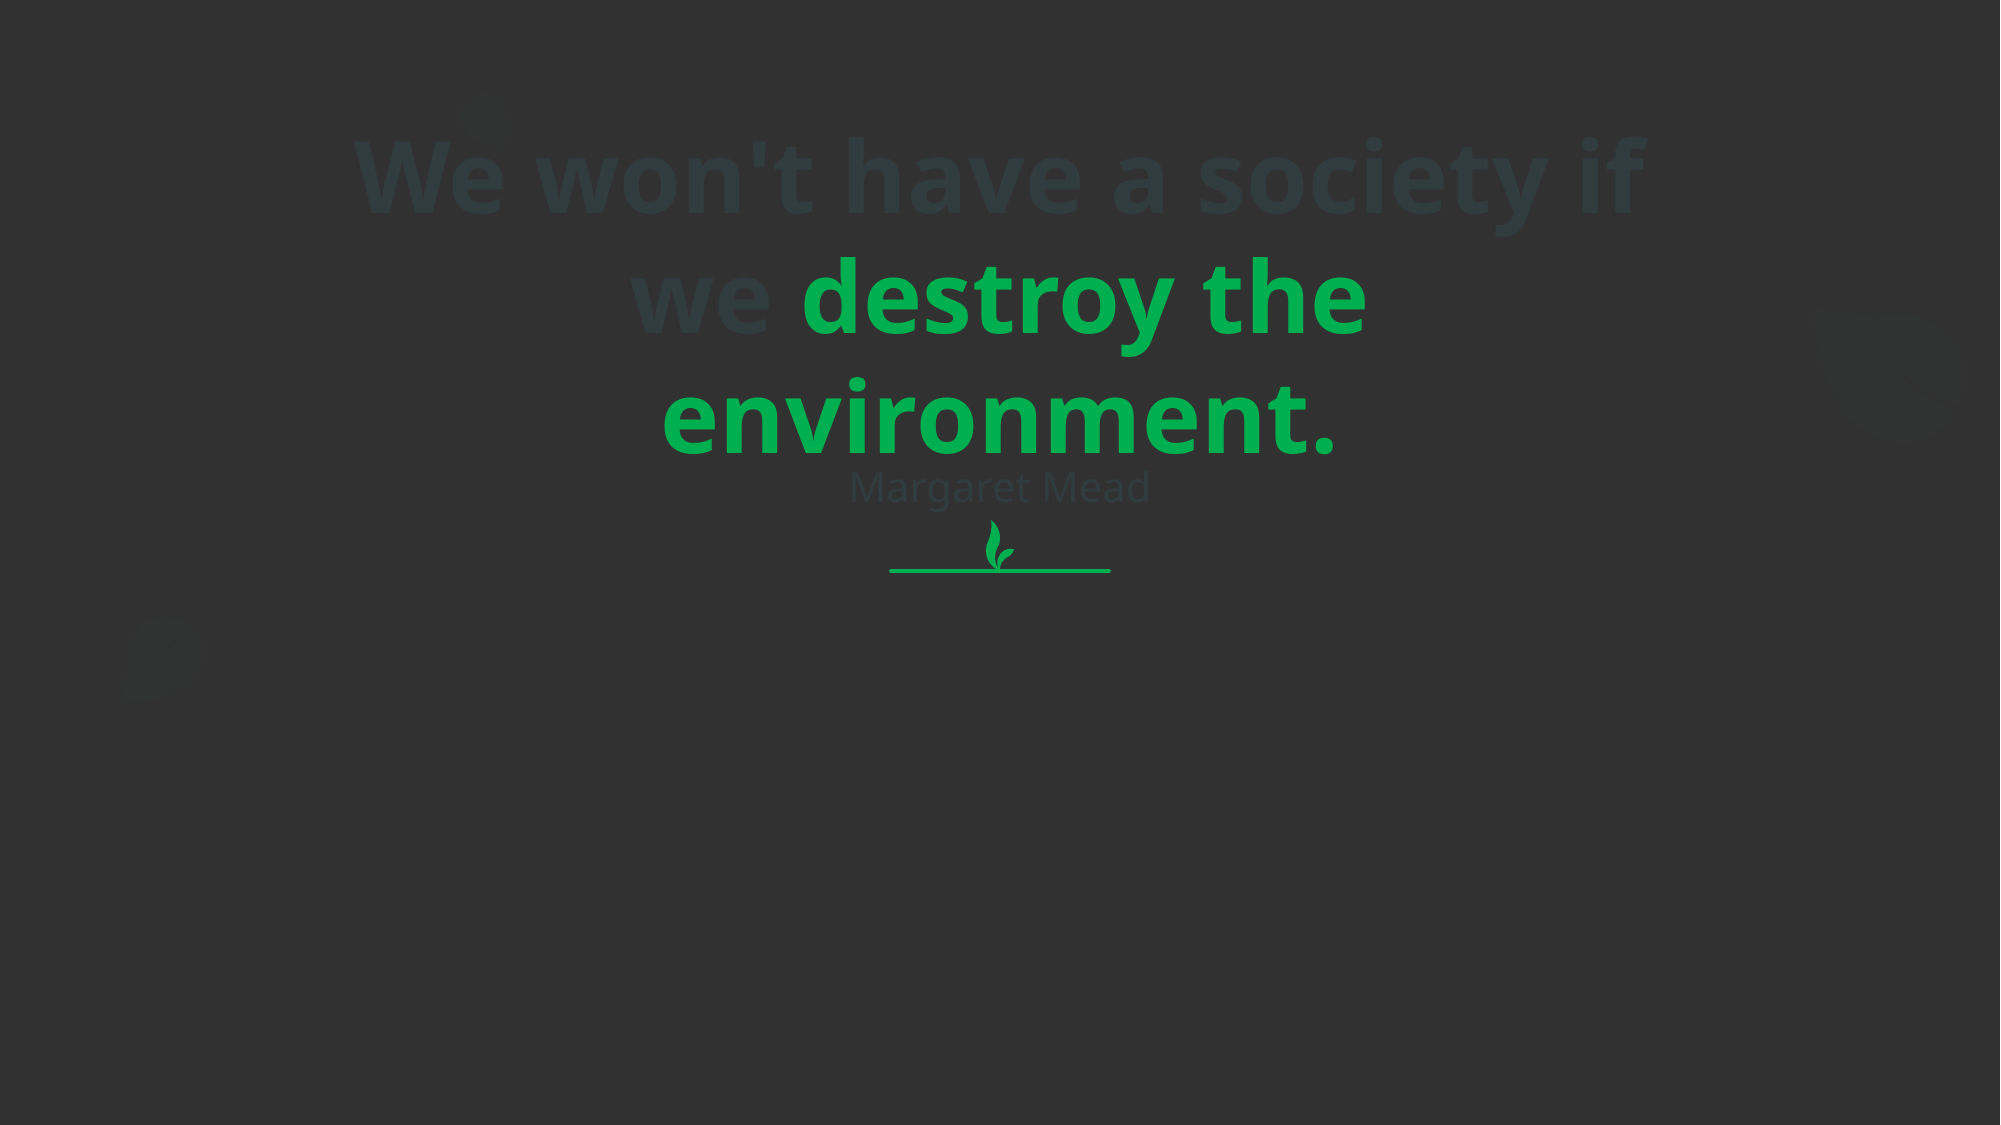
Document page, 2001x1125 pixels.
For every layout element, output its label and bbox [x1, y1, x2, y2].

picture [0, 0, 2000, 1125]
text_box [890, 520, 1110, 571]
